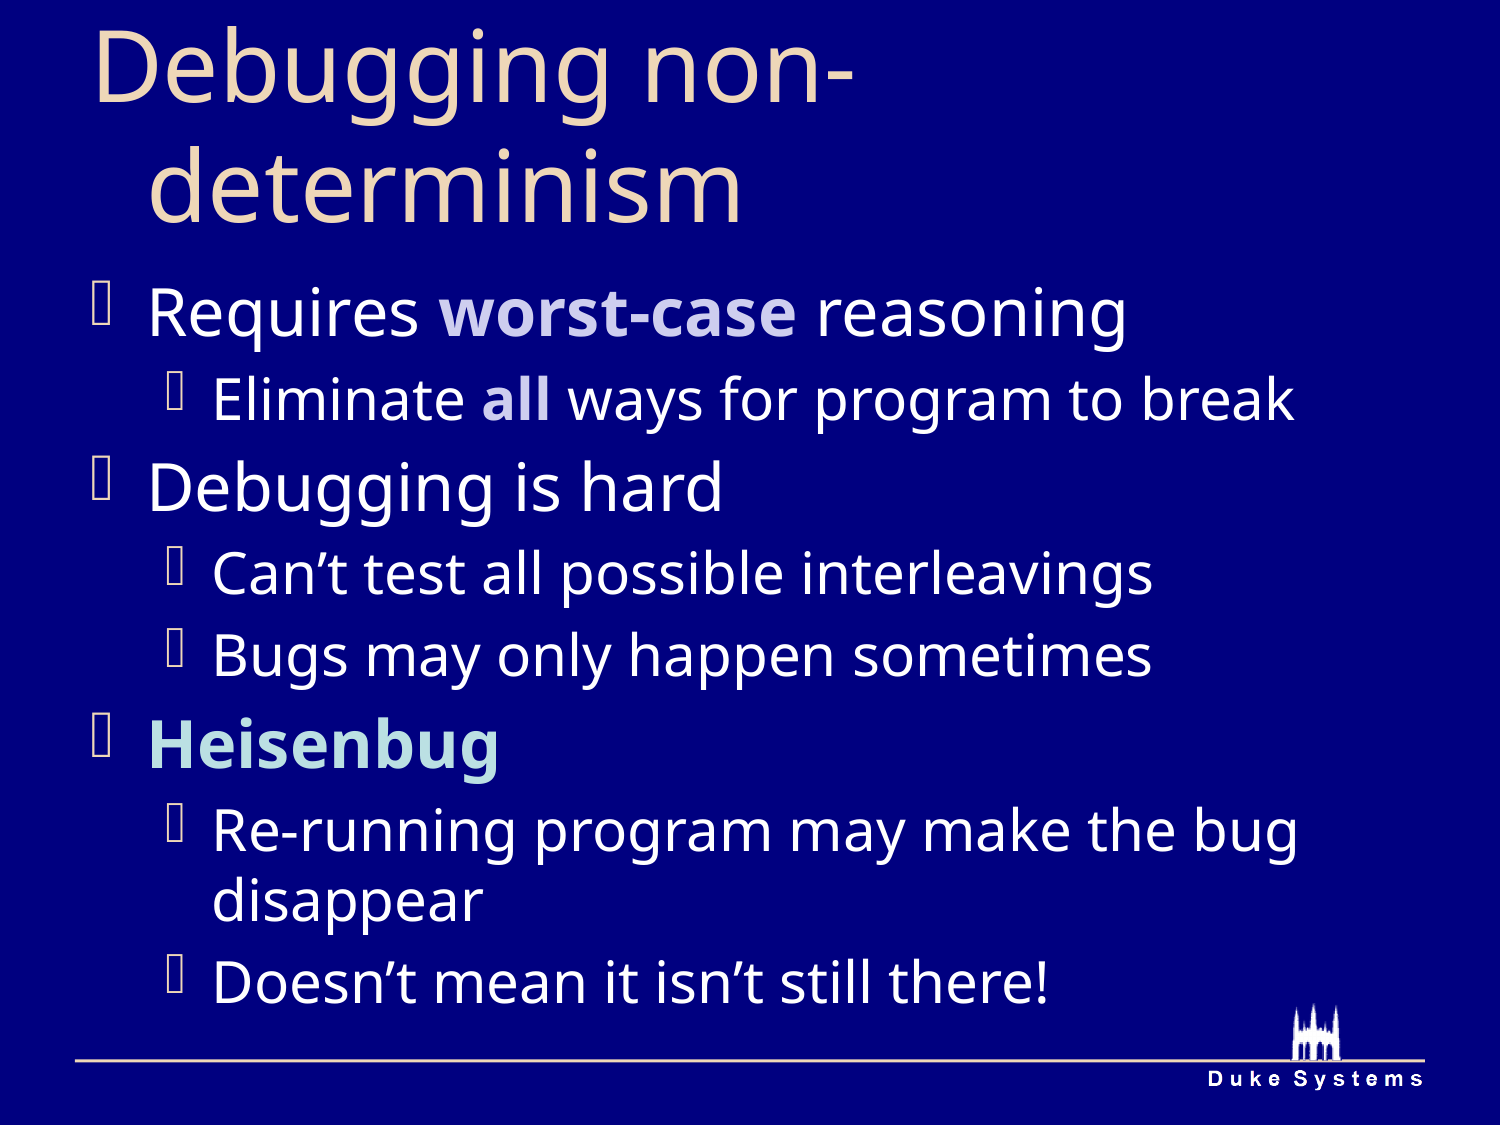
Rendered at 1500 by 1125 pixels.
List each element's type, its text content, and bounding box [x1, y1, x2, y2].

title Debugging non-determinism [75, 45, 1425, 200]
picture [1100, 987, 1500, 1125]
list Requires worst-case reasoning Eliminate all ways for program to break Debugging is hard Can’t test all possible interleavings Bugs may only happen sometimes Heisenbug Re-running program may make the bug disappear Doesn’t mean it isn’t still there! [75, 262, 1425, 938]
